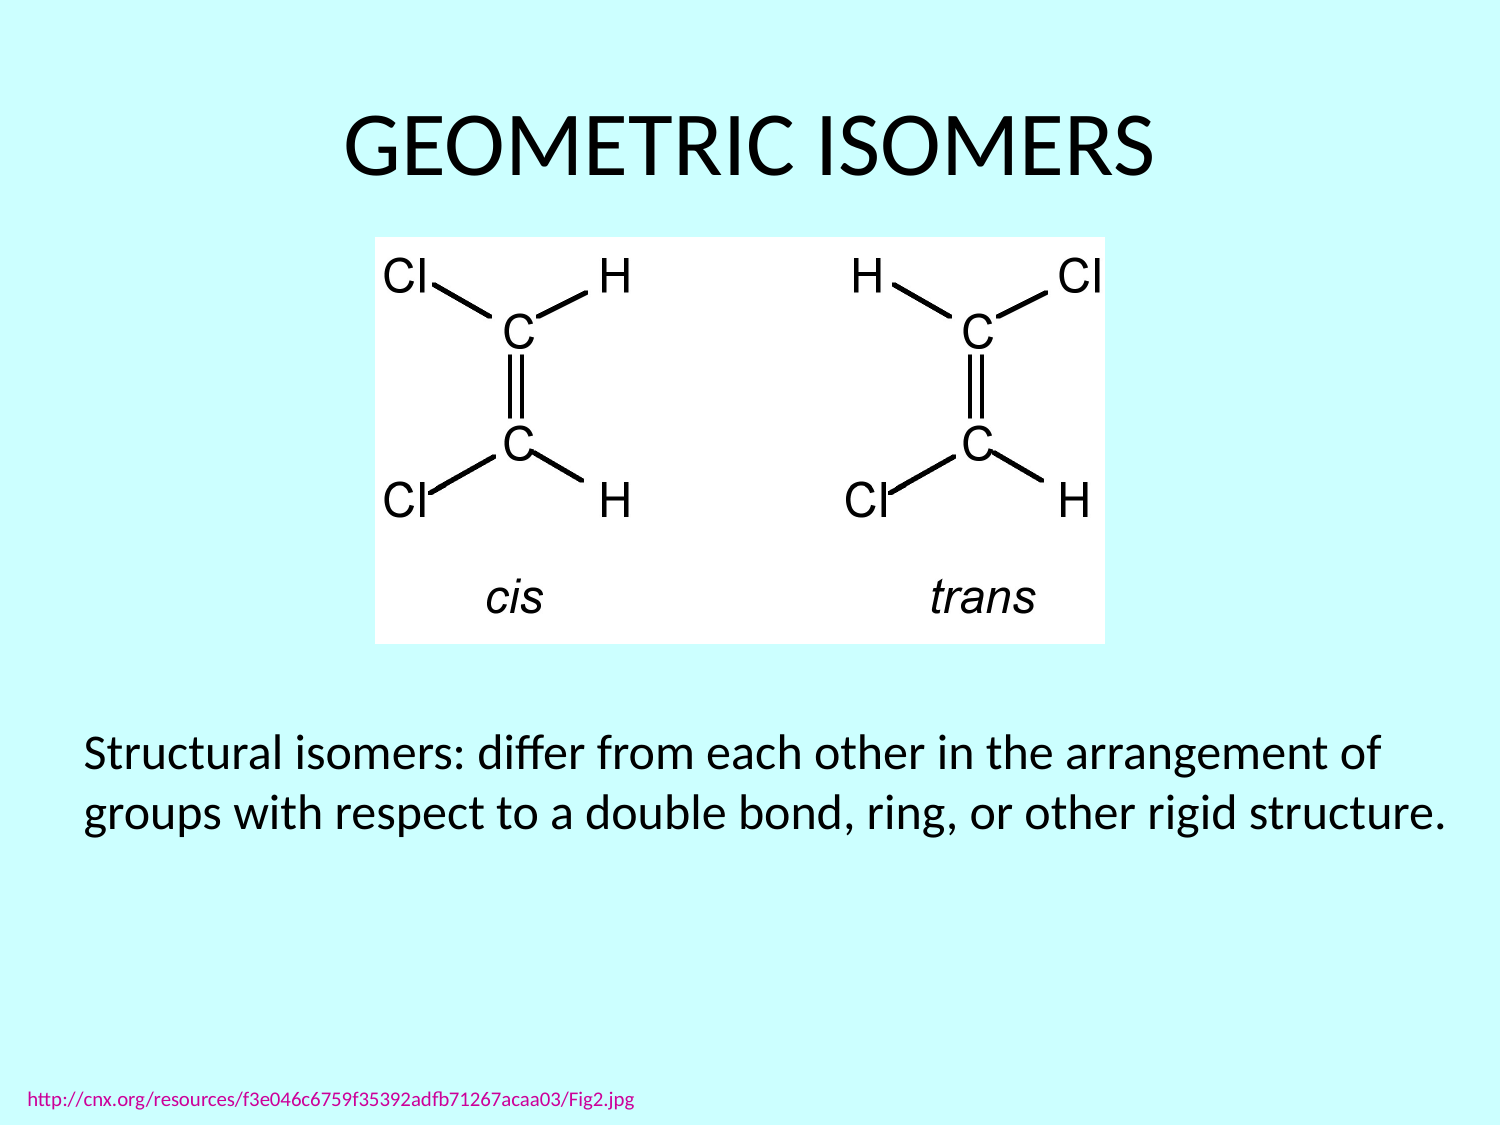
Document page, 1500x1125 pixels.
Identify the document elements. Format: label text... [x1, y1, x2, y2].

title GEOMETRIC ISOMERS [75, 45, 1425, 233]
text_box http://cnx.org/resources/f3e046c6759f35392adfb71267acaa03/Fig2.jpg [12, 1077, 938, 1118]
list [374, 237, 1126, 644]
text_box Structural isomers: differ from each other in the arrangement of groups with respect to a double bond, ring, or other rigid structure. [68, 712, 1474, 847]
